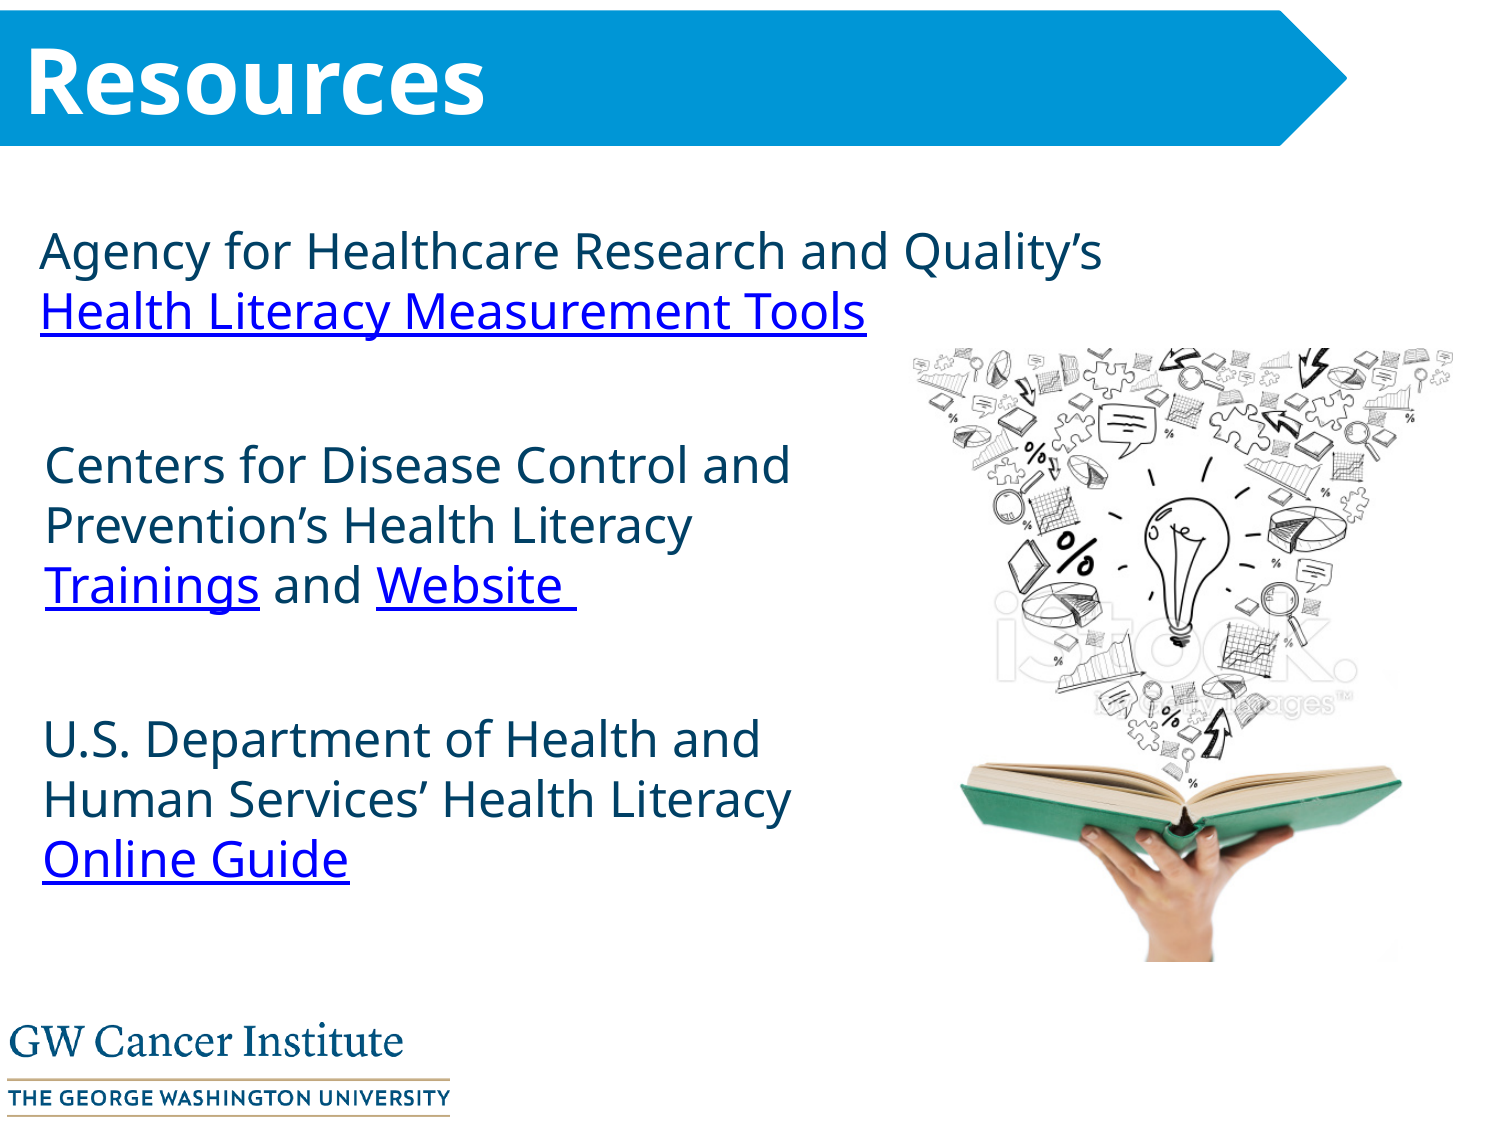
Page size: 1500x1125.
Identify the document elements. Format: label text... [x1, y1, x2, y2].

text_box Centers for Disease Control and Prevention’s Health Literacy Trainings and Website [30, 426, 894, 630]
picture [6, 1022, 451, 1117]
text_box [0, 10, 8, 146]
text_box U.S. Department of Health and Human Services’ Health Literacy Online Guide [27, 699, 894, 903]
text_box [1046, 10, 1347, 146]
title Resources [8, 0, 1046, 172]
text_box Agency for Healthcare Research and Quality’s Health Literacy Measurement Tools [24, 212, 1239, 356]
picture [899, 348, 1454, 962]
